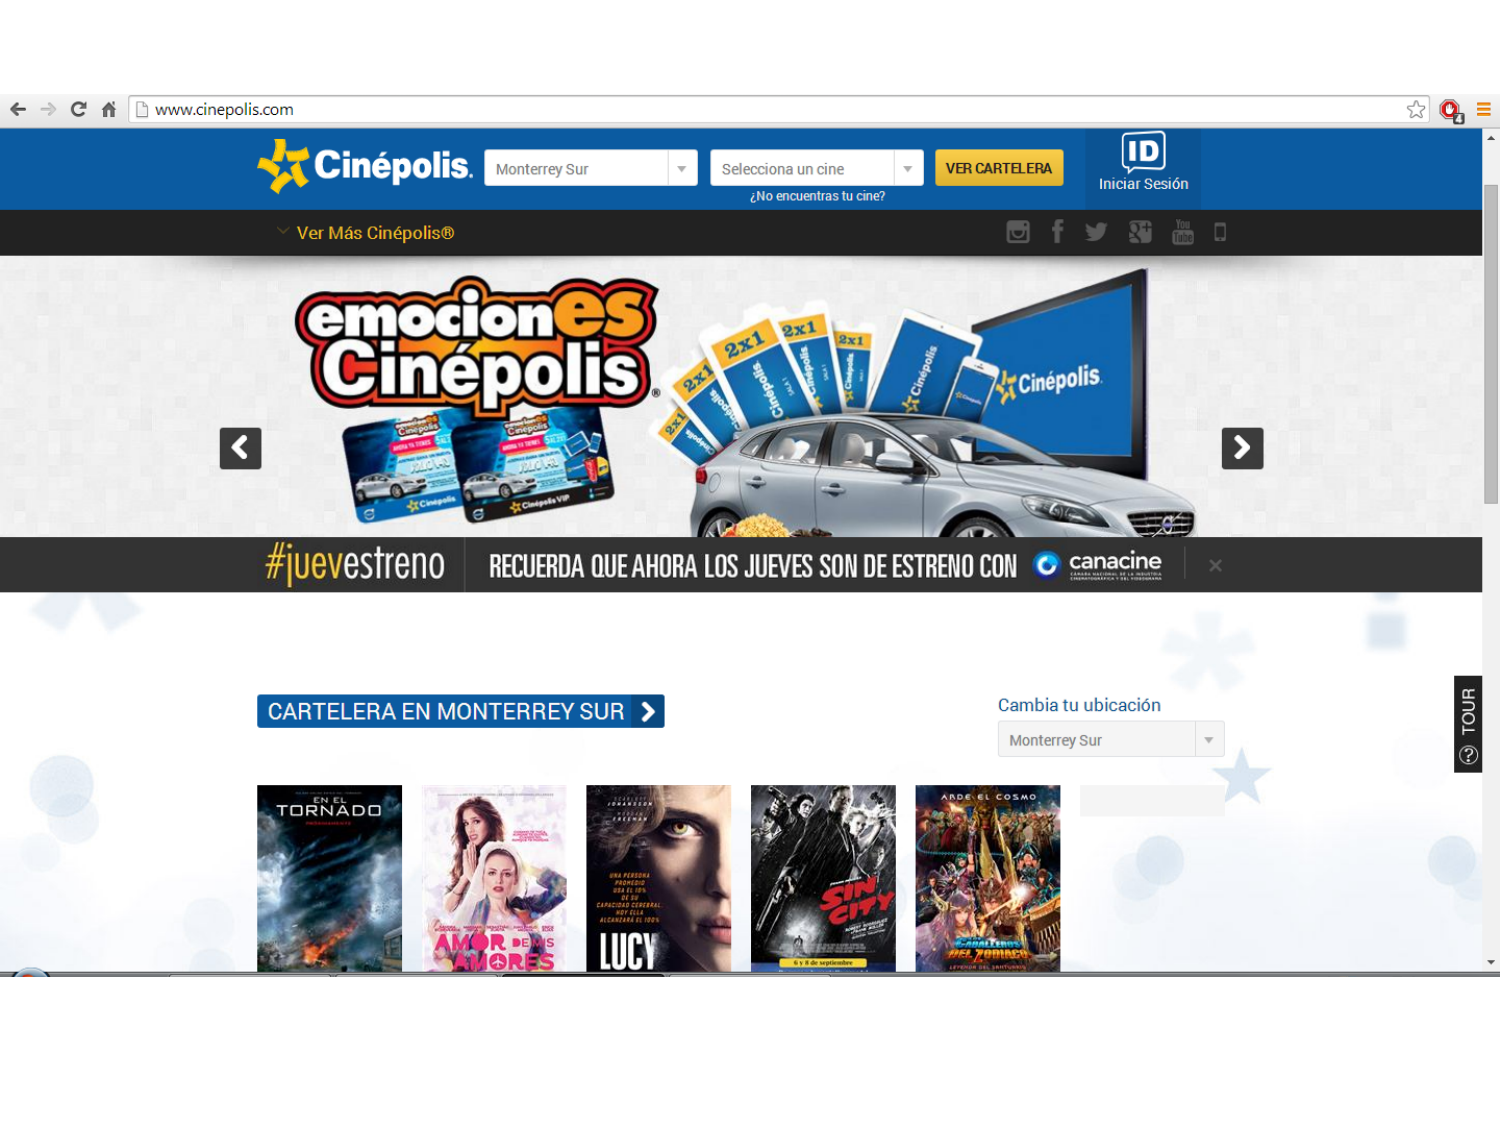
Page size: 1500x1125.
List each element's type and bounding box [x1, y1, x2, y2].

picture [0, 93, 1500, 977]
